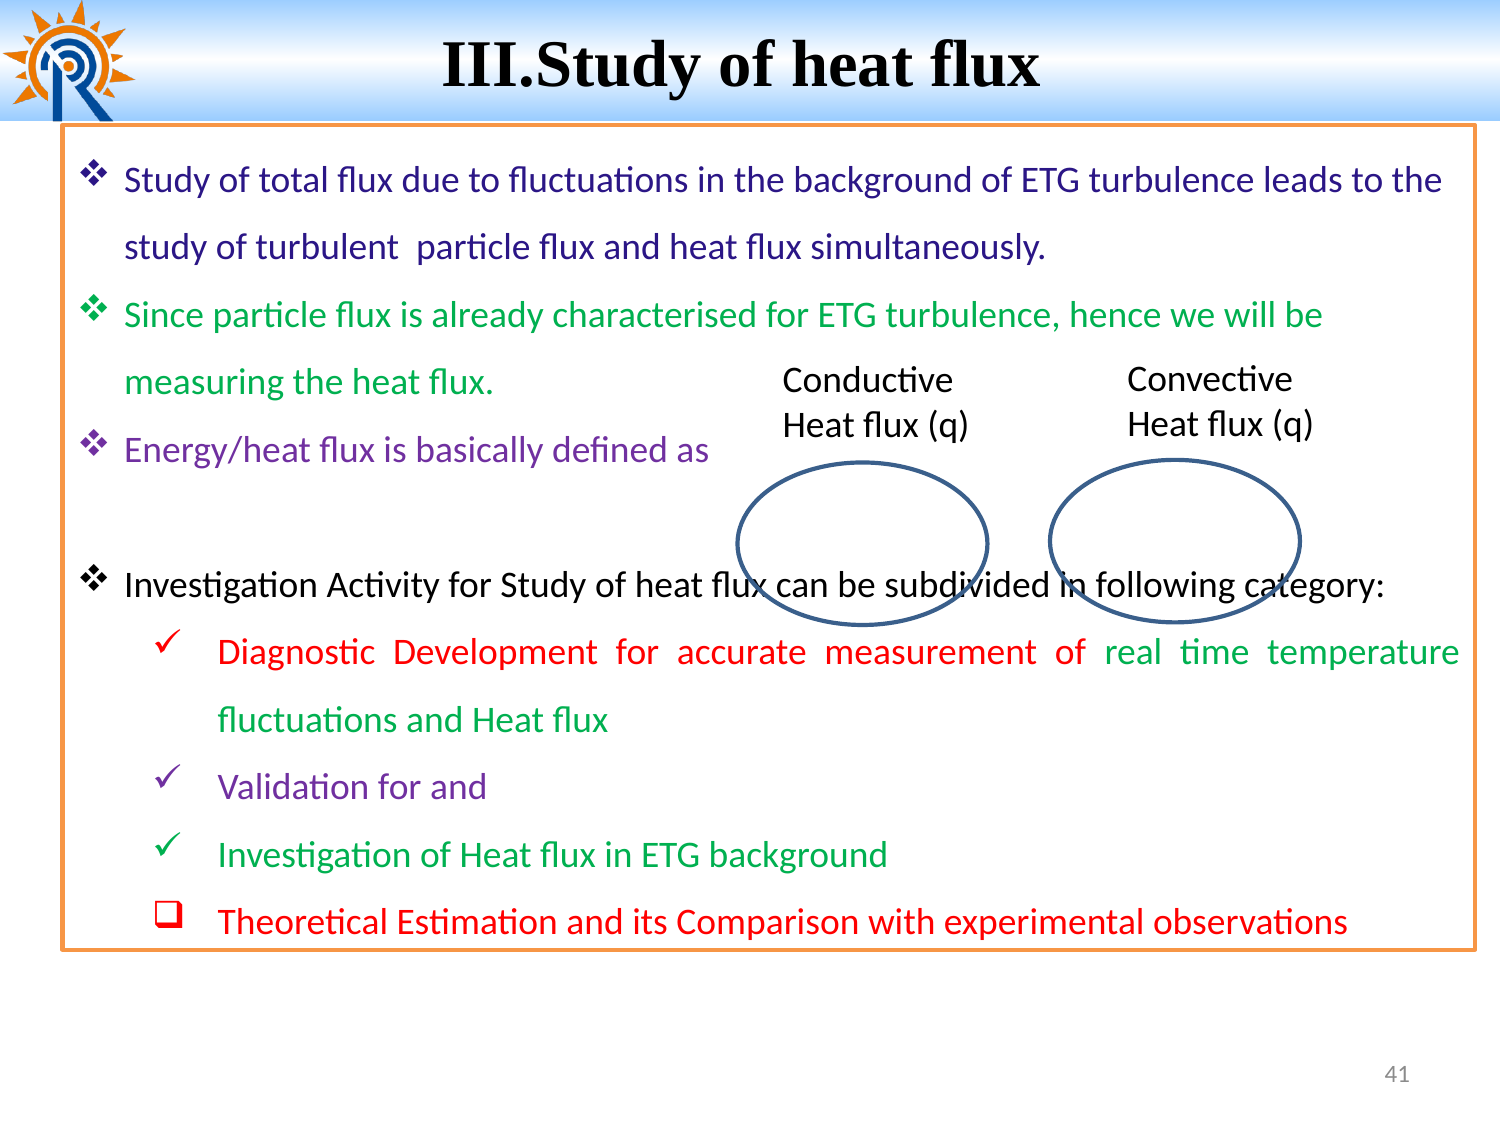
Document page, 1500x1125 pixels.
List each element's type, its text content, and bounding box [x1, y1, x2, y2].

text_box Study of heat flux [138, 0, 1500, 121]
picture [0, 0, 138, 124]
text_box [735, 460, 990, 628]
text_box Convective Heat flux (q) [1112, 346, 1388, 452]
text_box [1047, 457, 1303, 625]
text_box Conductive Heat flux (q) [767, 347, 1048, 453]
slide_number 41 [1074, 1042, 1425, 1103]
